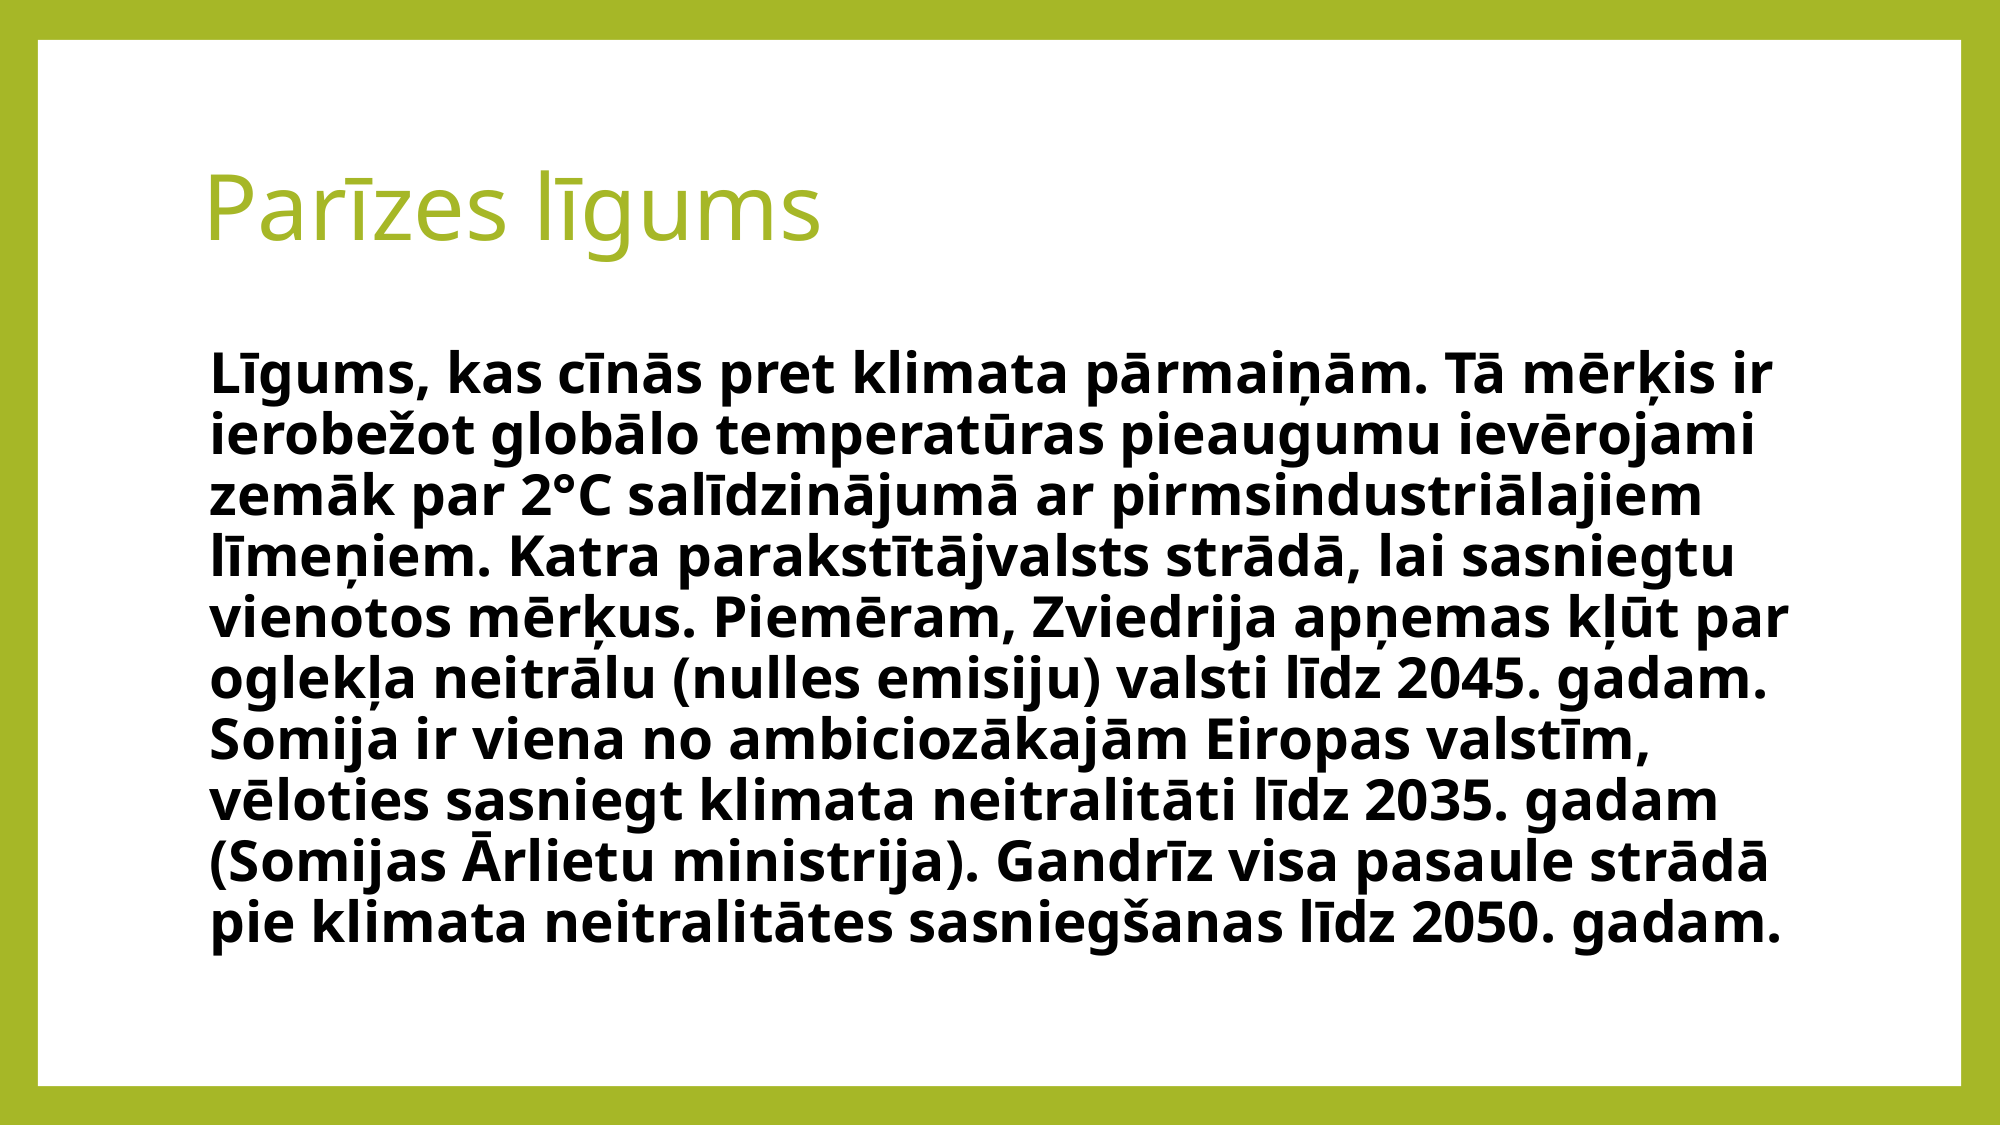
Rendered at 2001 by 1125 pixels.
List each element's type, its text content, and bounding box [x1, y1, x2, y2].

list Līgums, kas cīnās pret klimata pārmaiņām. Tā mērķis ir ierobežot globālo temperatūras pieaugumu ievērojami zemāk par 2°C salīdzinājumā ar pirmsindustriālajiem līmeņiem. Katra parakstītājvalsts strādā, lai sasniegtu vienotos mērķus. Piemēram, Zviedrija apņemas kļūt par oglekļa neitrālu (nulles emisiju) valsti līdz 2045. gadam. Somija ir viena no ambiciozākajām Eiropas valstīm, vēloties sasniegt klimata neitralitāti līdz 2035. gadam (Somijas Ārlietu ministrija). Gandrīz visa pasaule strādā pie klimata neitralitātes sasniegšanas līdz 2050. gadam. [187, 337, 1808, 1000]
title Parīzes līgums [187, 99, 1808, 323]
